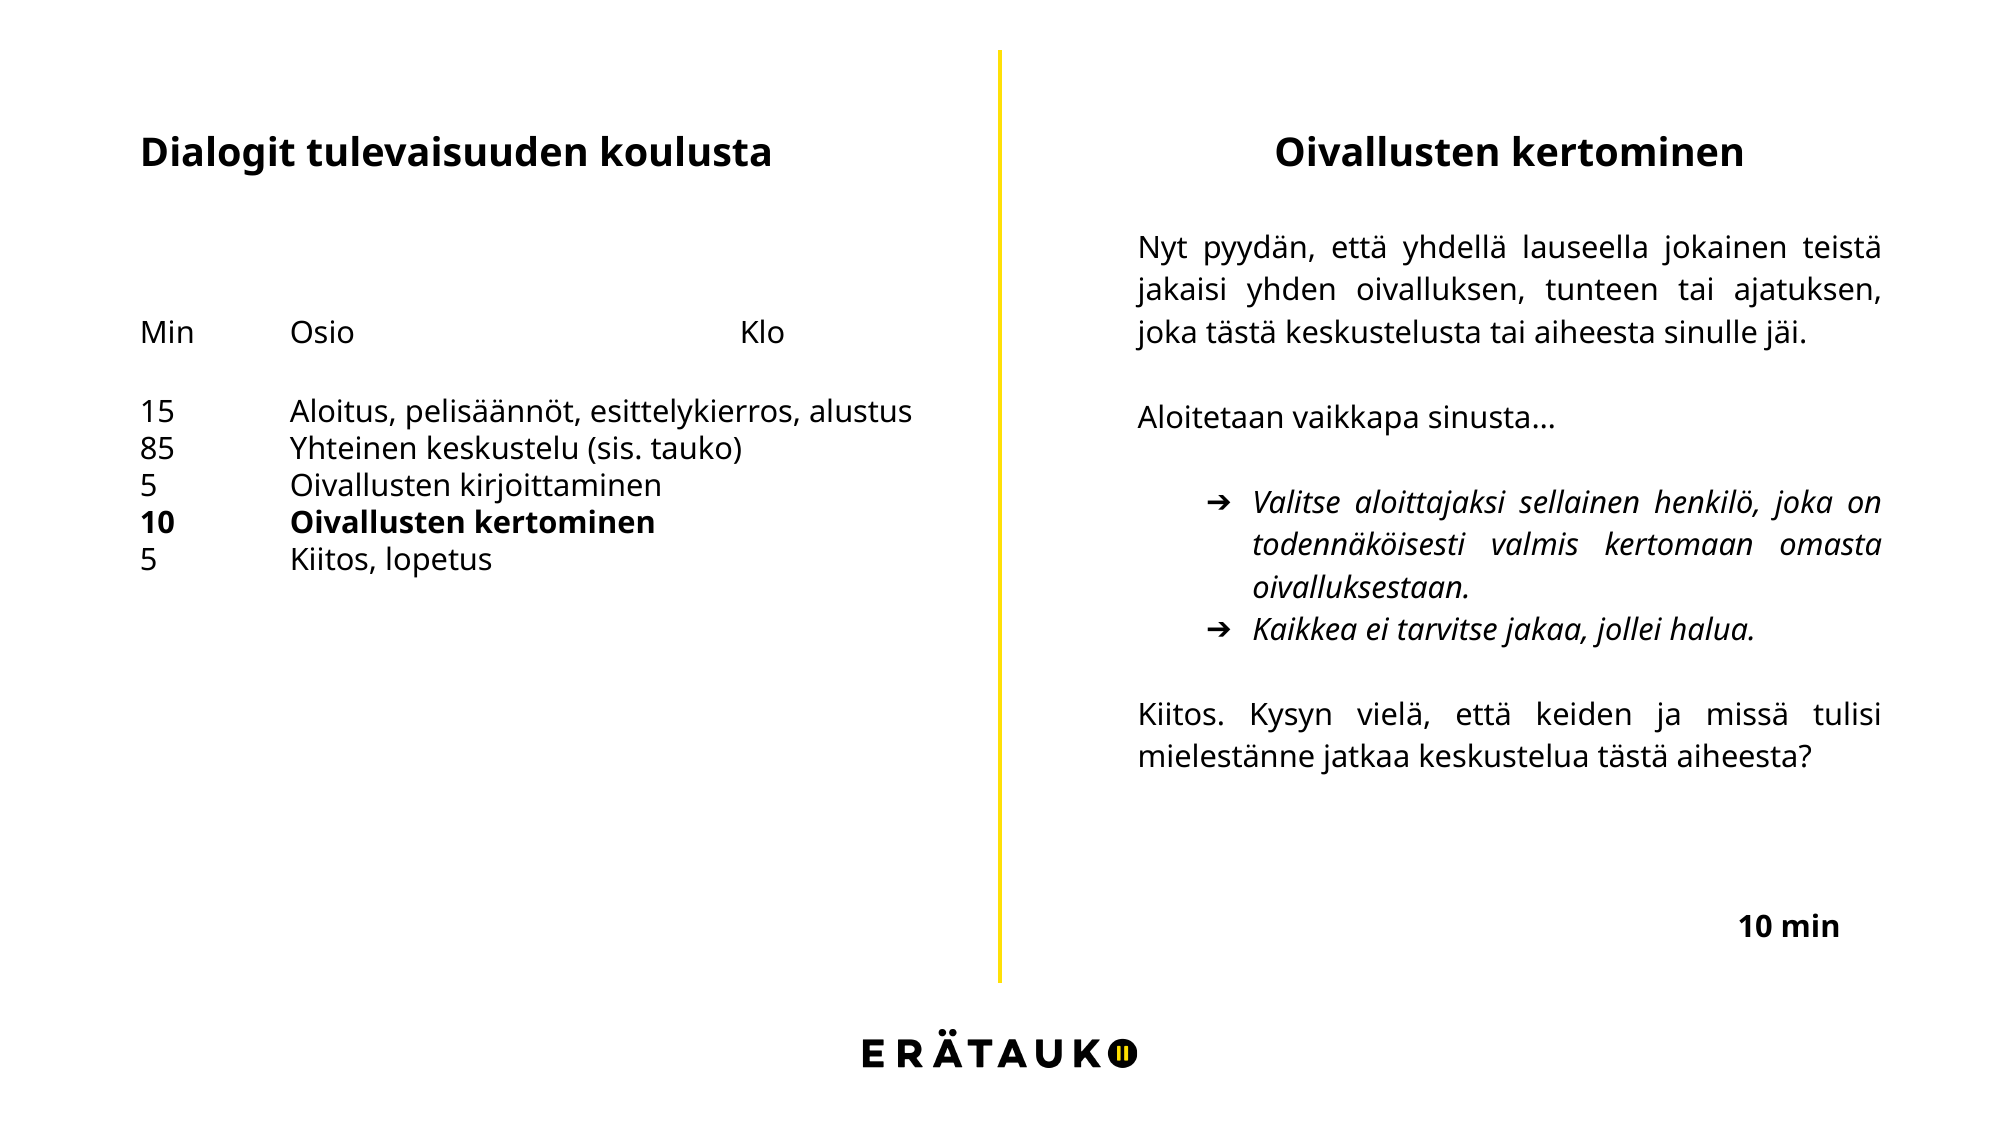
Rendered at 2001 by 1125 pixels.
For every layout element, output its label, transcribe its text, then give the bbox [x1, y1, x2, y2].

text_box Oivallusten kertominen Nyt pyydän, että yhdellä lauseella jokainen teistä jakaisi yhden oivalluksen, tunteen tai ajatuksen, joka tästä keskustelusta tai aiheesta sinulle jäi. Aloitetaan vaikkapa sinusta… Valitse aloittajaksi sellainen henkilö, joka on todennäköisesti valmis kertomaan omasta oivalluksestaan. Kaikkea ei tarvitse jakaa, jollei halua. Kiitos. Kysyn vielä, että keiden ja missä tulisi mielestänne jatkaa keskustelua tästä aiheesta? 10 min [1105, 95, 1915, 976]
picture [821, 1009, 1179, 1093]
text_box Dialogit tulevaisuuden koulusta Min Osio Klo 15 Aloitus, pelisäännöt, esittelykierros, alustus 85 Yhteinen keskustelu (sis. tauko) 5 Oivallusten kirjoittaminen 10 Oivallusten kertominen 5 Kiitos, lopetus [107, 95, 973, 737]
